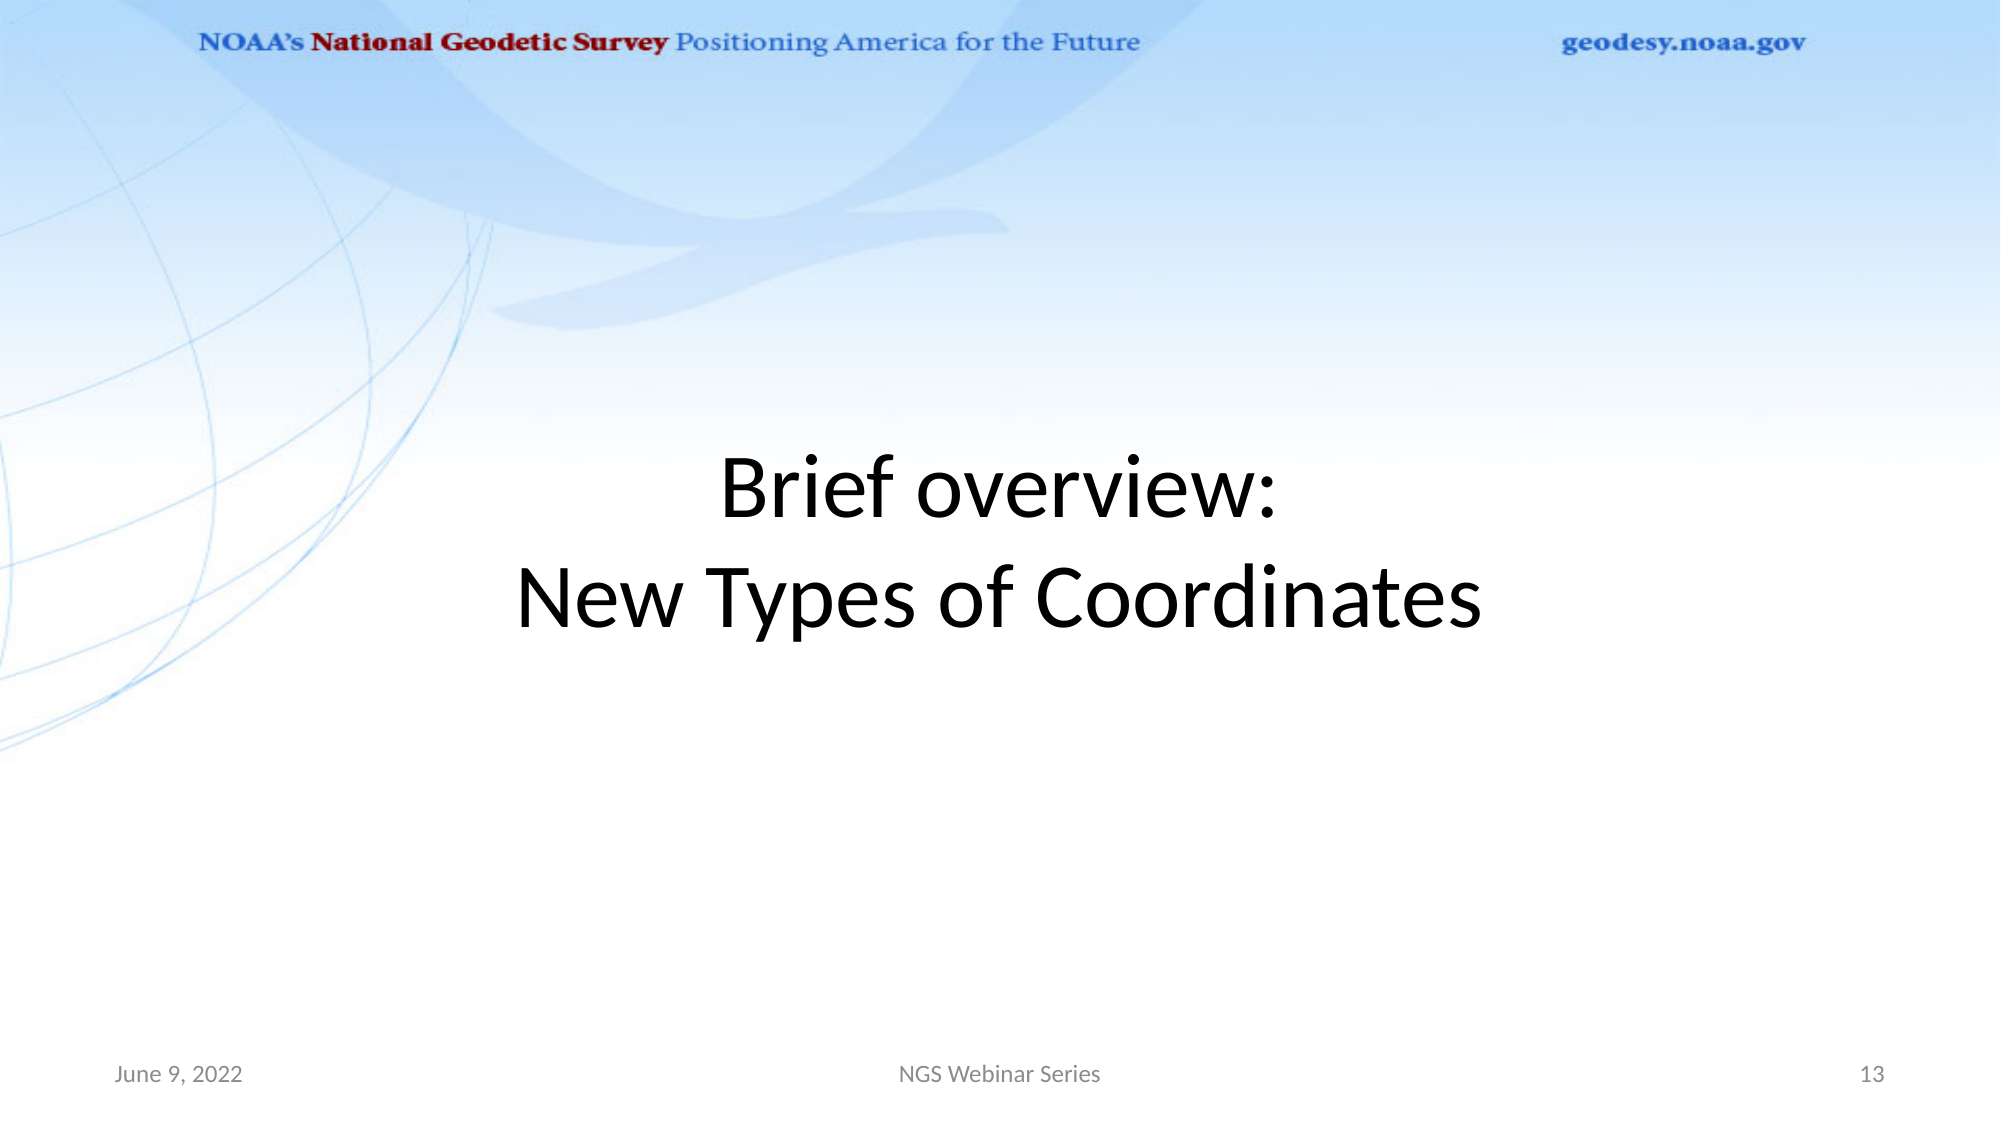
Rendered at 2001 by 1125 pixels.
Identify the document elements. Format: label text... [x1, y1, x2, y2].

slide_number 13 [1433, 1042, 1900, 1103]
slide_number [99, 1042, 567, 1103]
title Brief overview: New Types of Coordinates [99, 442, 1900, 630]
footer NGS Webinar Series [683, 1042, 1317, 1103]
picture [0, 0, 2001, 1125]
